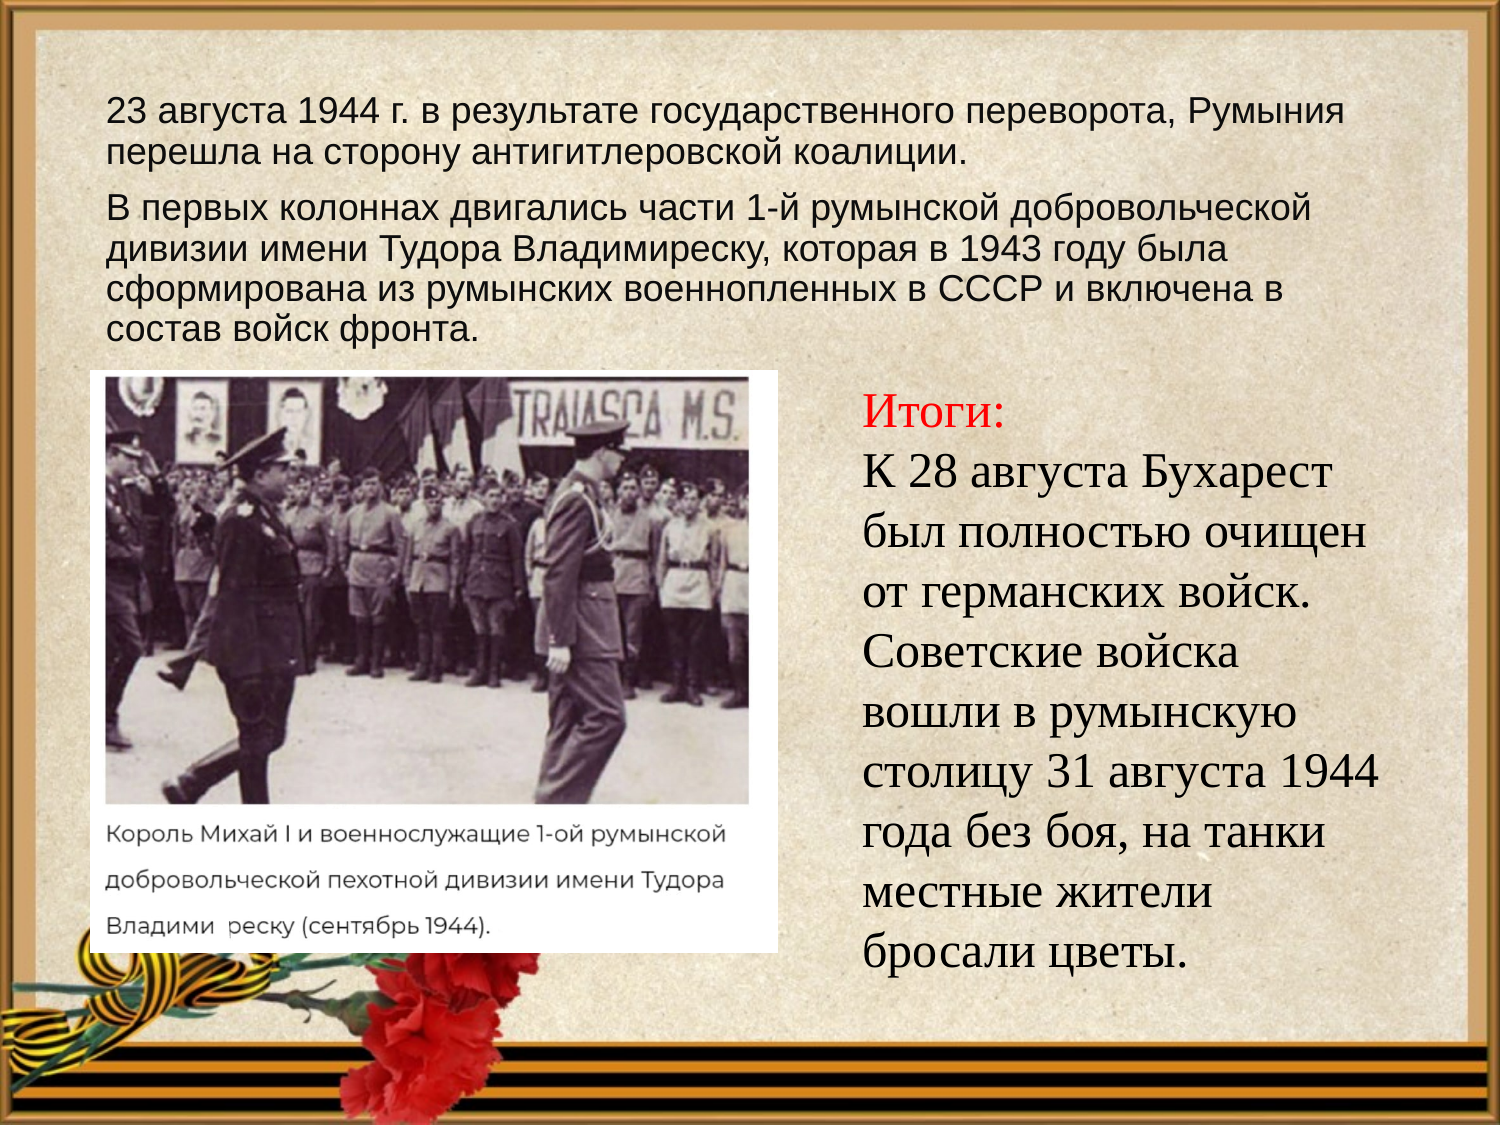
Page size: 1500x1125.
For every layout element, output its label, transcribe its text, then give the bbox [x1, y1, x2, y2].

list 23 августа 1944 г. в результате государственного переворота, Румыния перешла на сторону антигитлеровской коалиции. В первых колоннах двигались части 1-й румынской добровольческой дивизии имени Тудора Владимиреску, которая в 1943 году была сформирована из румынских военнопленных в СССР и включена в состав войск фронта. [90, 84, 1386, 394]
text_box Итоги: К 28 августа Бухарест был полностью очищен от германских войск. Советские войска вошли в румынскую столицу 31 августа 1944 года без боя, на танки местные жители бросали цветы. [847, 370, 1404, 986]
picture [0, 0, 1500, 1125]
